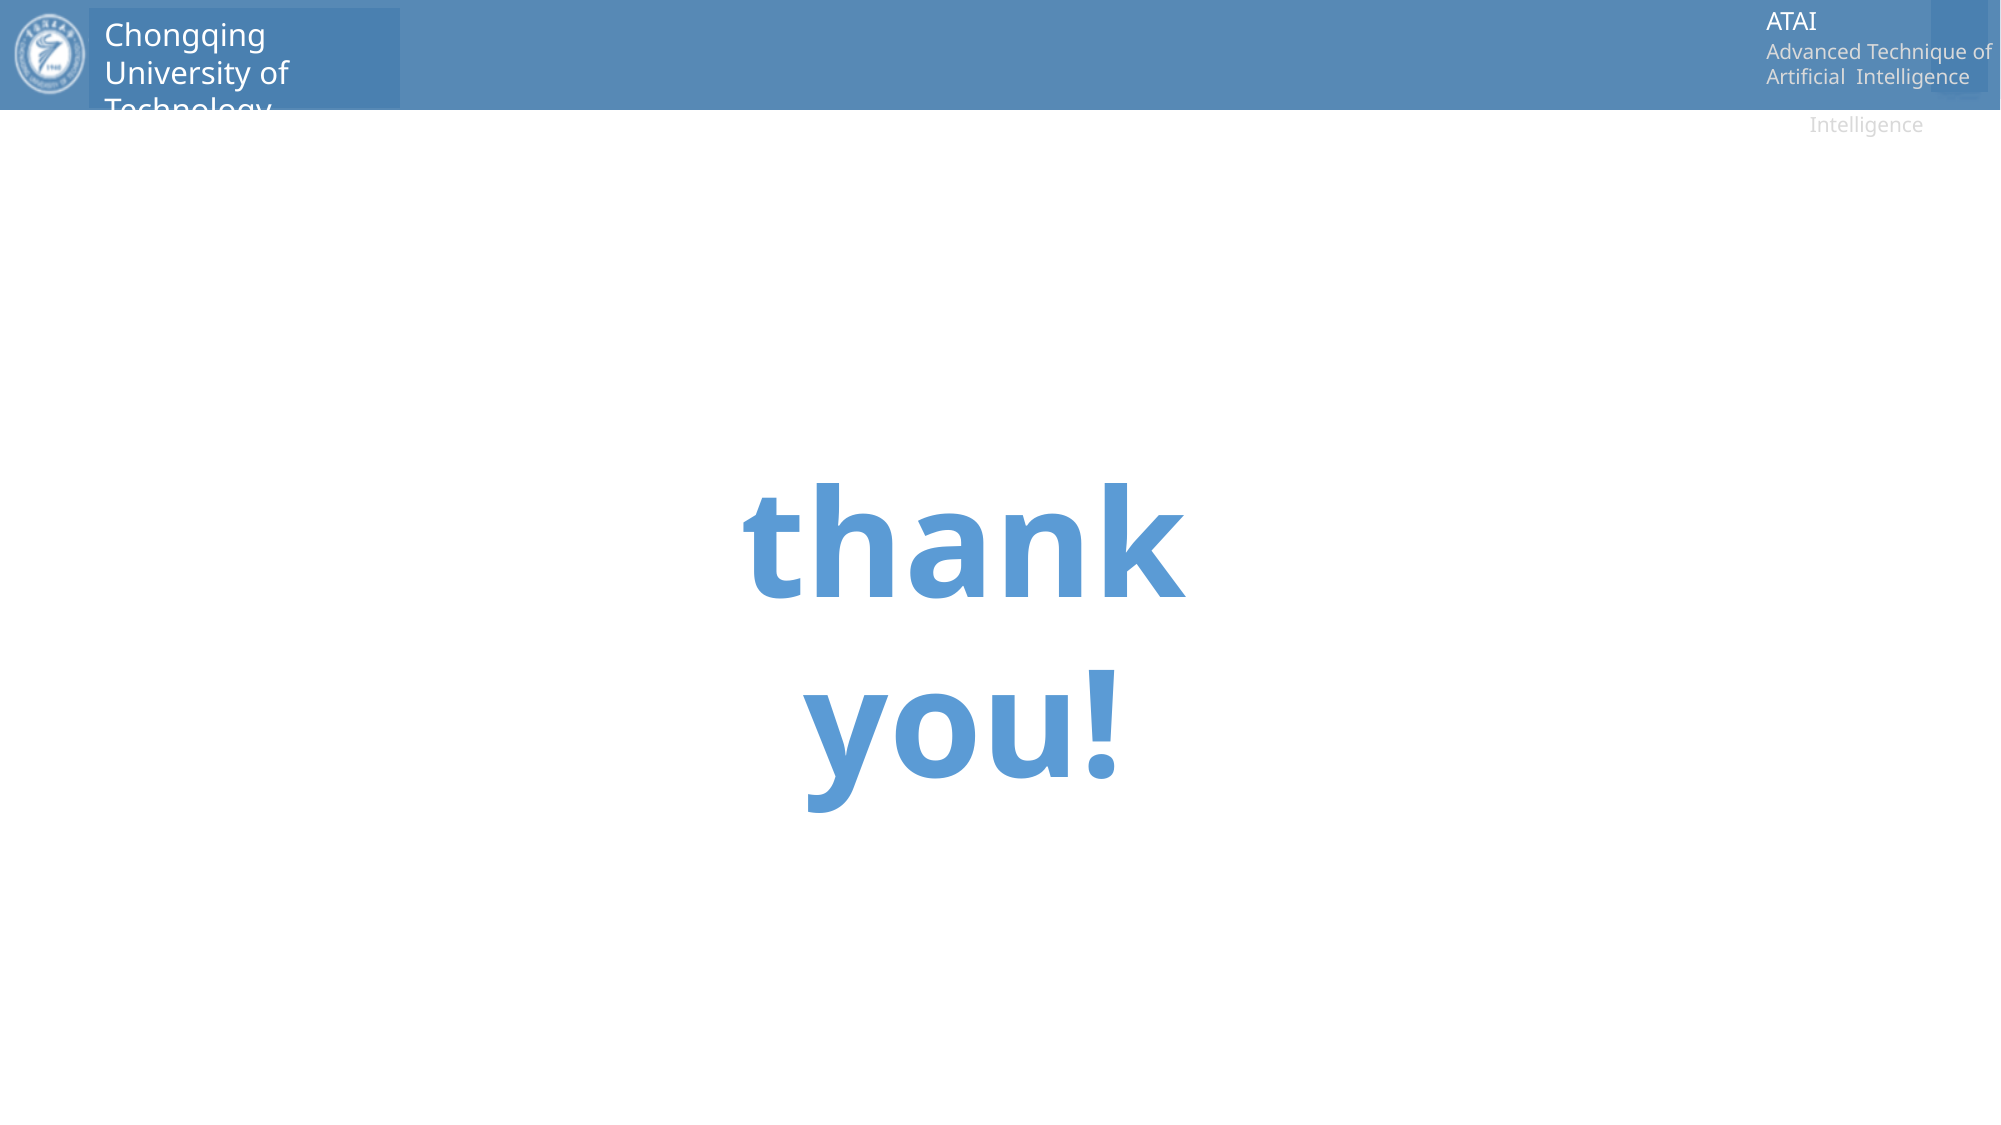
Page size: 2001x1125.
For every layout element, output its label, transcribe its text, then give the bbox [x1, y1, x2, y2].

text_box thank you! [570, 440, 1357, 815]
picture [89, 8, 400, 108]
picture [1931, 0, 1988, 92]
